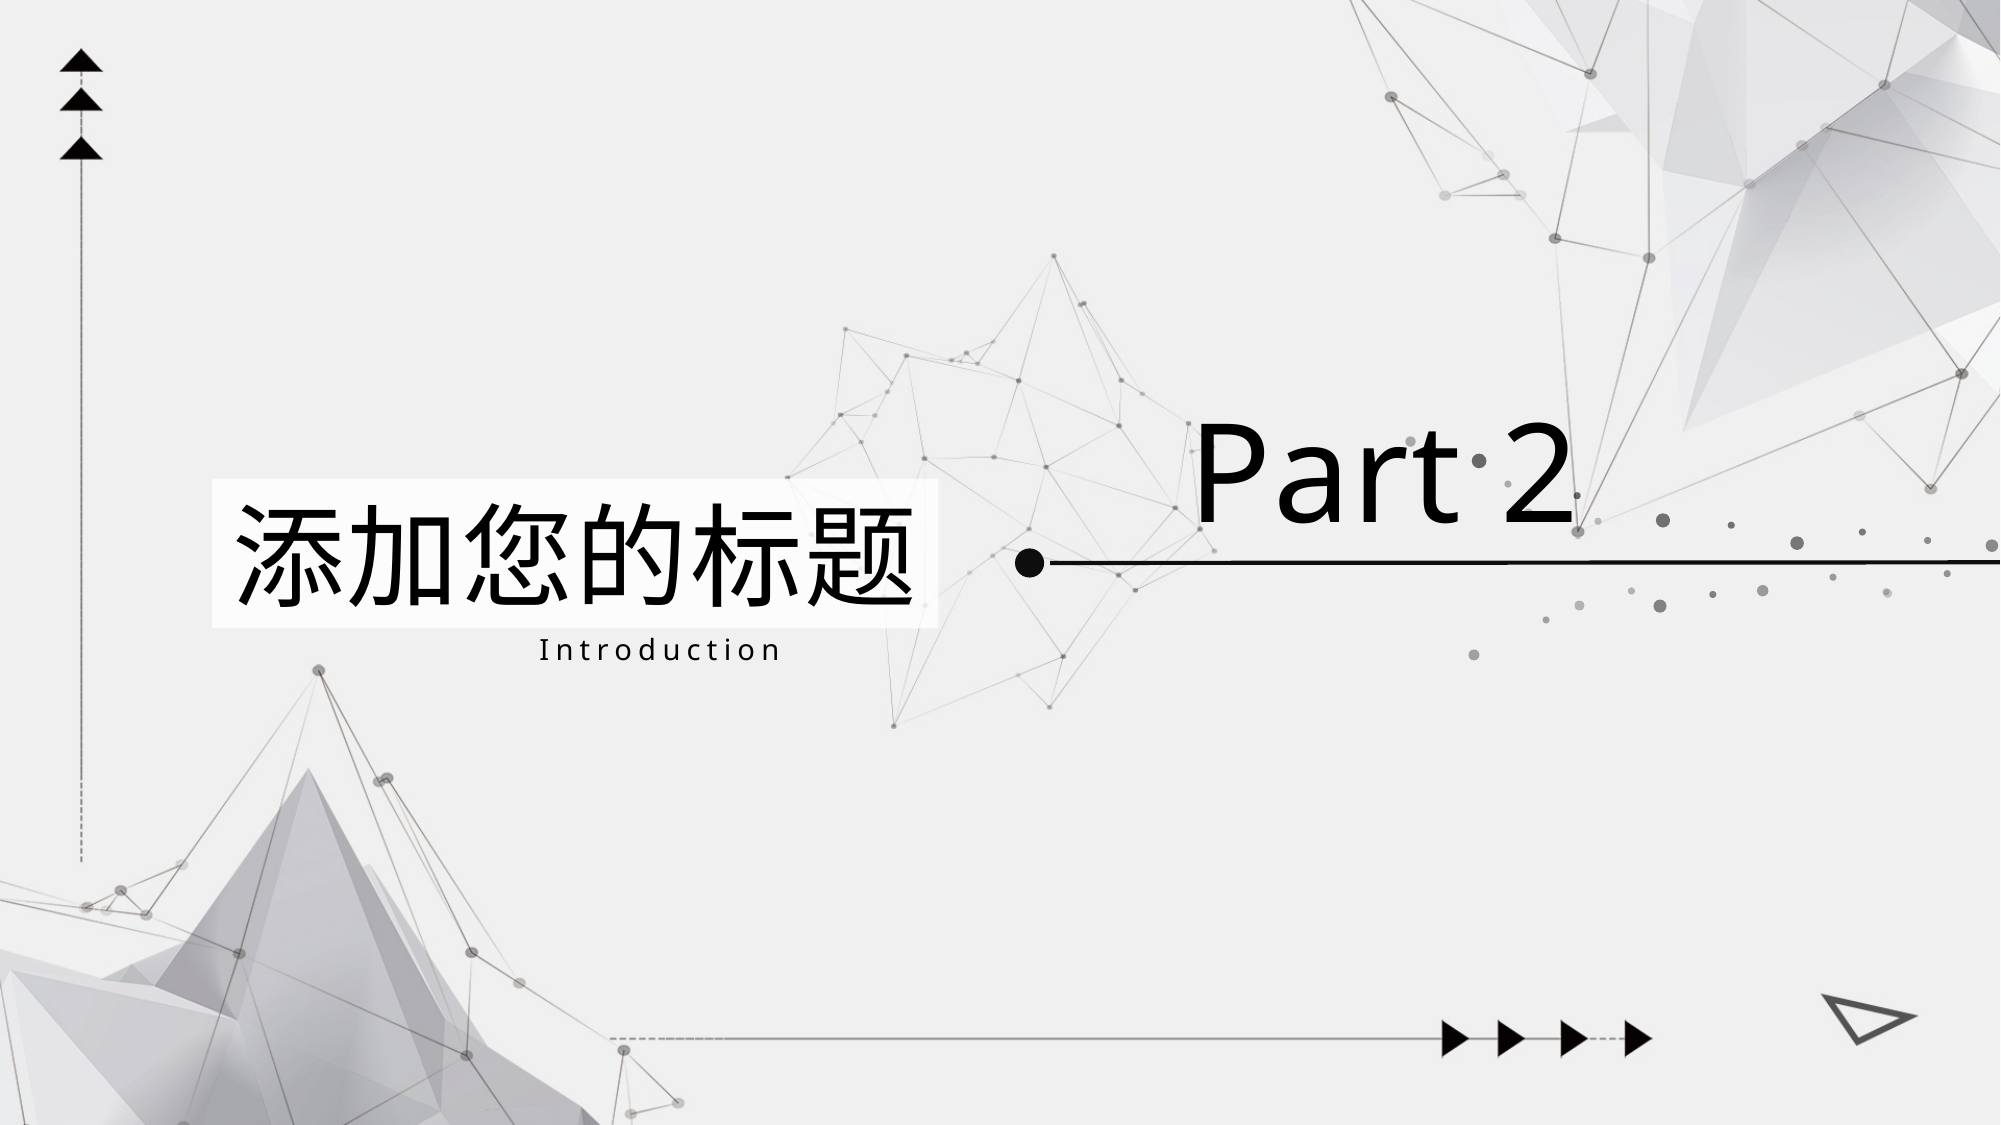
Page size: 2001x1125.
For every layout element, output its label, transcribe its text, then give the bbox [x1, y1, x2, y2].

text_box [1013, 547, 1046, 579]
text_box 添加您的标题 [211, 478, 939, 629]
picture [0, 0, 2001, 1125]
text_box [1504, 480, 1951, 624]
text_box Part 2 [1095, 377, 1673, 558]
text_box Introduction [524, 624, 1045, 674]
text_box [1405, 436, 2000, 661]
